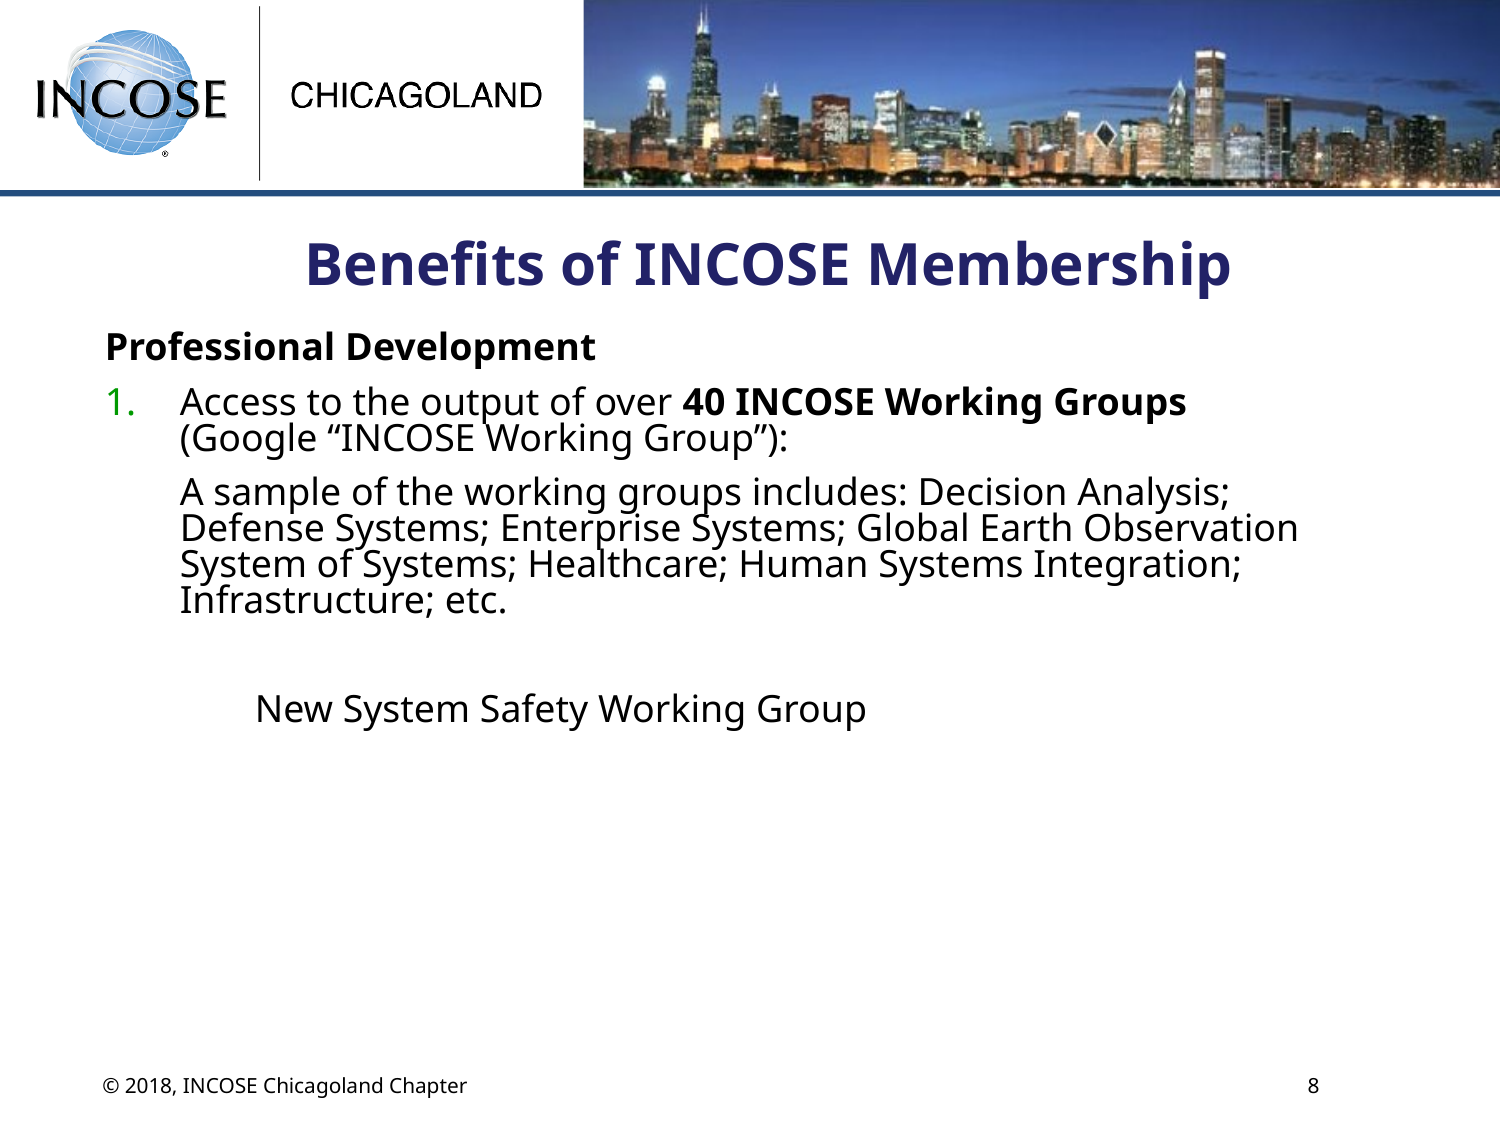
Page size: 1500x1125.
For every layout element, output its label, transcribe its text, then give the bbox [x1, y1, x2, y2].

picture [20, 1, 552, 185]
text_box Benefits of INCOSE Membership [137, 200, 1400, 324]
picture [583, 0, 1500, 188]
text_box Professional Development Access to the output of over 40 INCOSE Working Groups (Google “INCOSE Working Group”): A sample of the working groups includes: Decision Analysis; Defense Systems; Enterprise Systems; Global Earth Observation System of Systems; Healthcare; Human Systems Integration; Infrastructure; etc. New System Safety Working Group [90, 324, 1400, 738]
